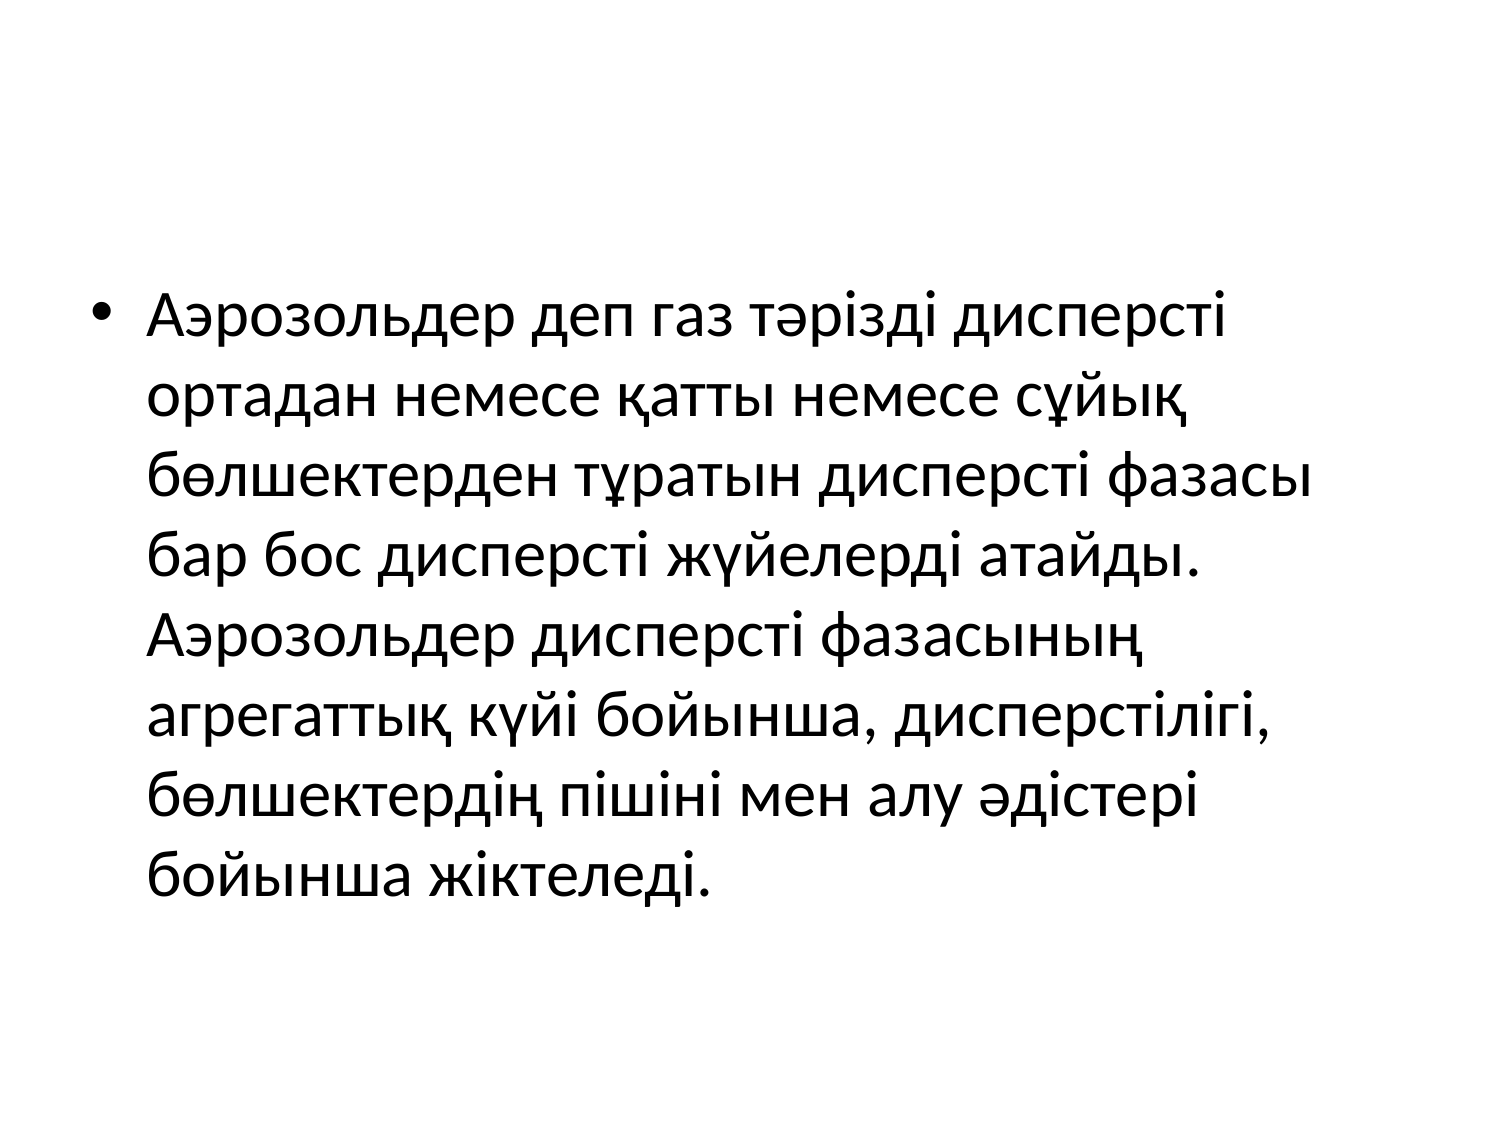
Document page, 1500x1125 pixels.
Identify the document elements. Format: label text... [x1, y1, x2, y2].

list Аэрозольдер деп газ тәрізді дисперсті ортадан немесе қатты немесе сұйық бөлшектерден тұратын дисперсті фазасы бар бос дисперсті жүйелерді атайды. Аэрозольдер дисперсті фазасының агрегаттық күйі бойынша, дисперстілігі, бөлшектердің пішіні мен алу әдістері бойынша жіктеледі. [75, 262, 1425, 1005]
